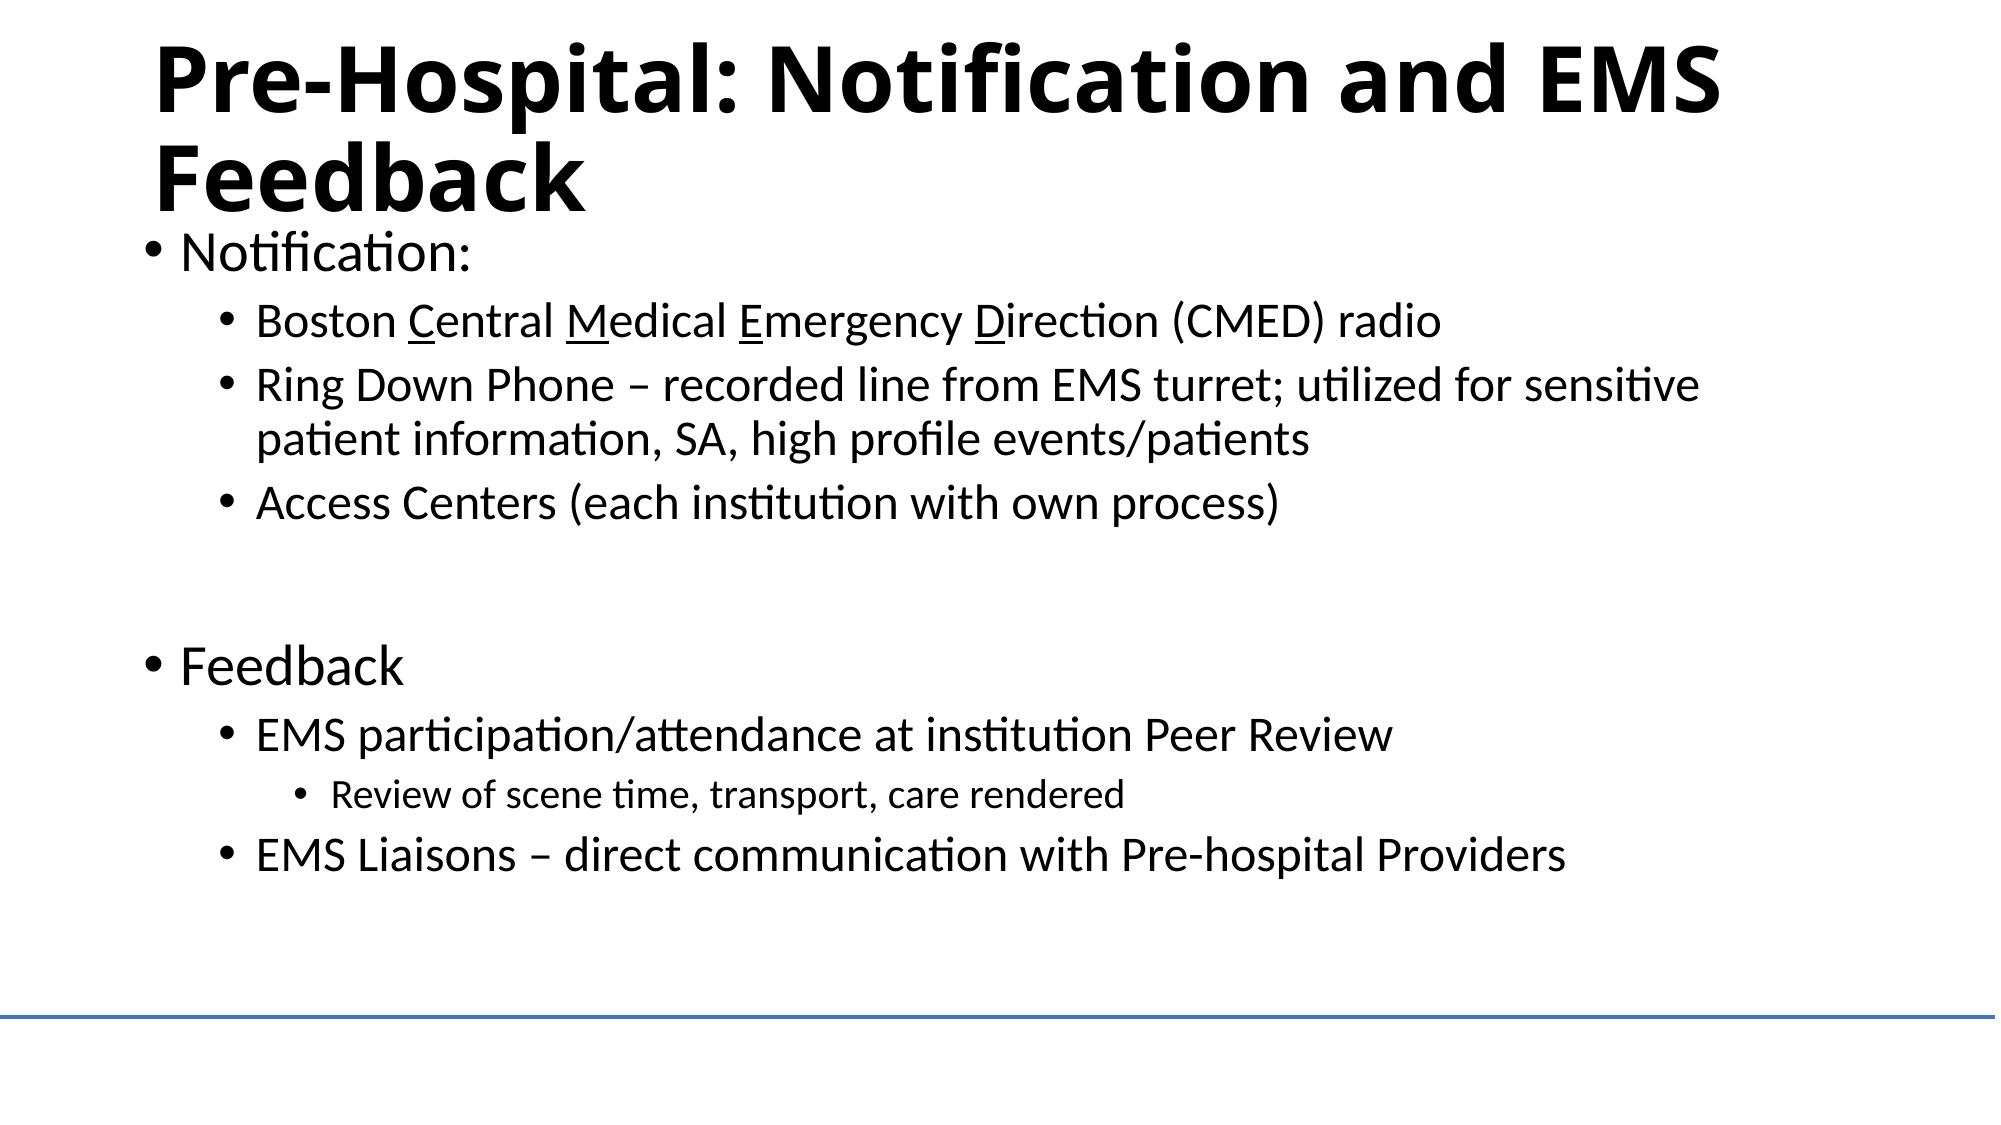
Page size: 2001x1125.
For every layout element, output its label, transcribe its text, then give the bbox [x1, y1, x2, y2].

title Pre-Hospital: Notification and EMS Feedback [137, 50, 1863, 214]
list Notification: Boston Central Medical Emergency Direction (CMED) radio Ring Down Phone – recorded line from EMS turret; utilized for sensitive patient information, SA, high profile events/patients Access Centers (each institution with own process) Feedback EMS participation/attendance at institution Peer Review Review of scene time, transport, care rendered EMS Liaisons – direct communication with Pre-hospital Providers [128, 213, 1854, 969]
